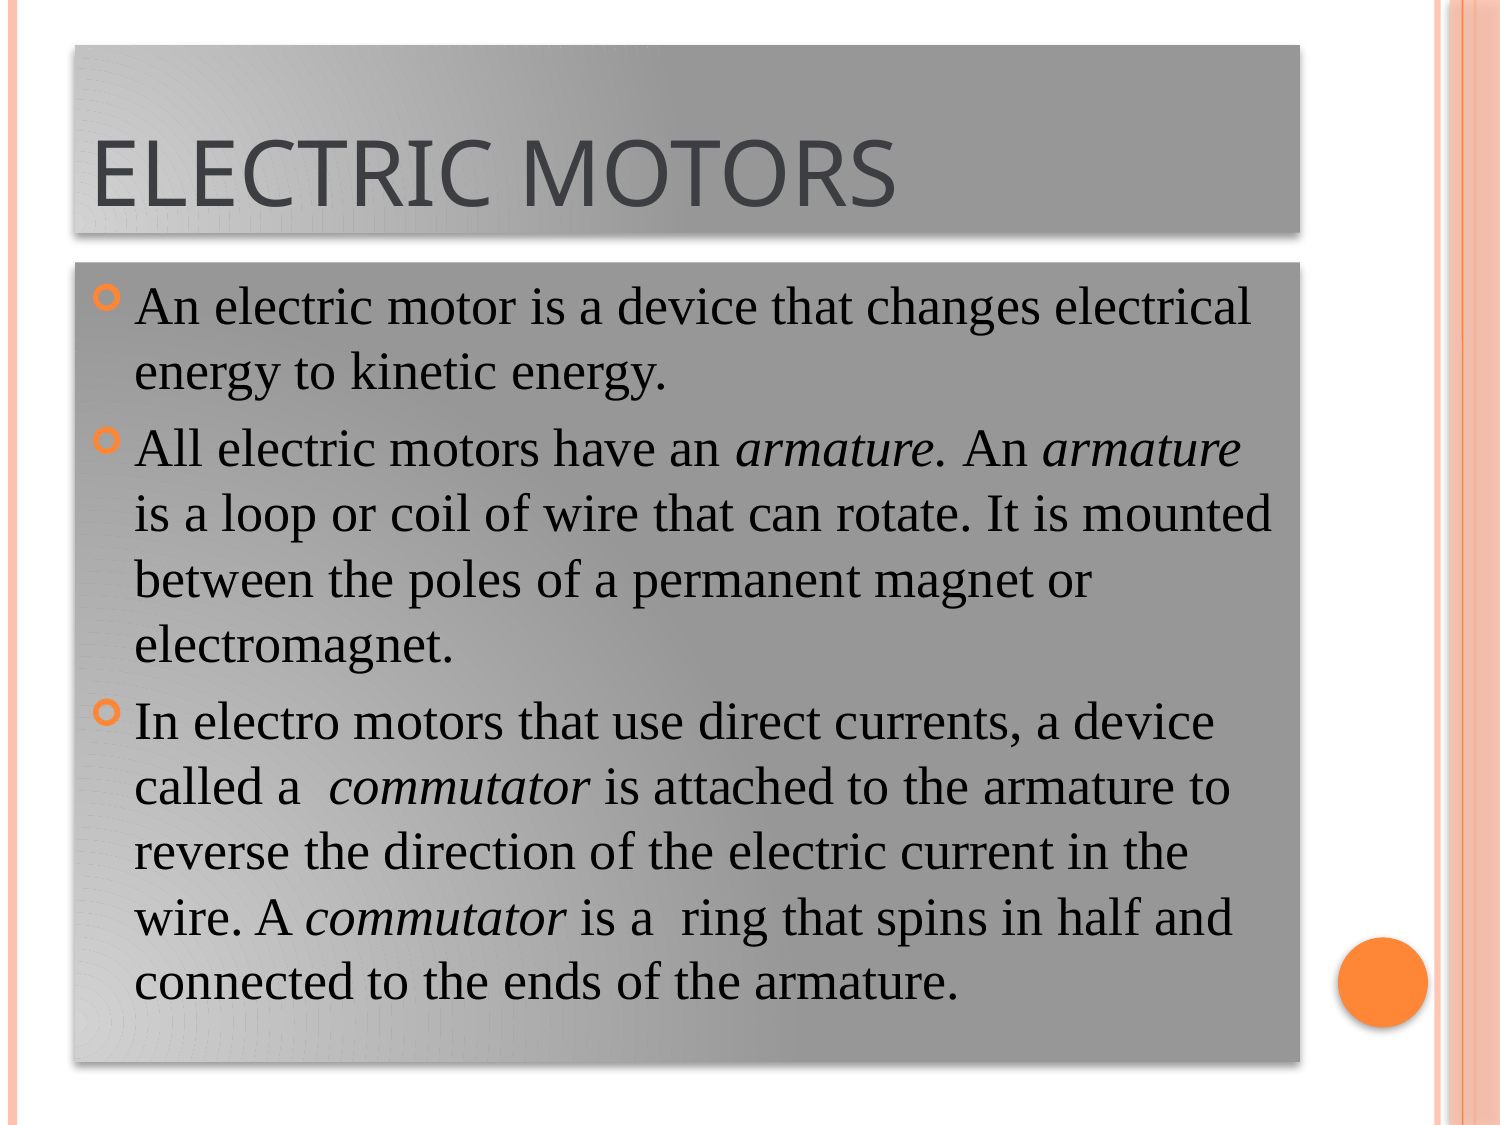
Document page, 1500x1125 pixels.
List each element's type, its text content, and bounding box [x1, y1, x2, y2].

list An electric motor is a device that changes electrical energy to kinetic energy. All electric motors have an armature. An armature is a loop or coil of wire that can rotate. It is mounted between the poles of a permanent magnet or electromagnet. In electro motors that use direct currents, a device called a commutator is attached to the armature to reverse the direction of the electric current in the wire. A commutator is a ring that spins in half and connected to the ends of the armature. [74, 261, 1301, 1063]
title Electric motors [74, 44, 1301, 234]
